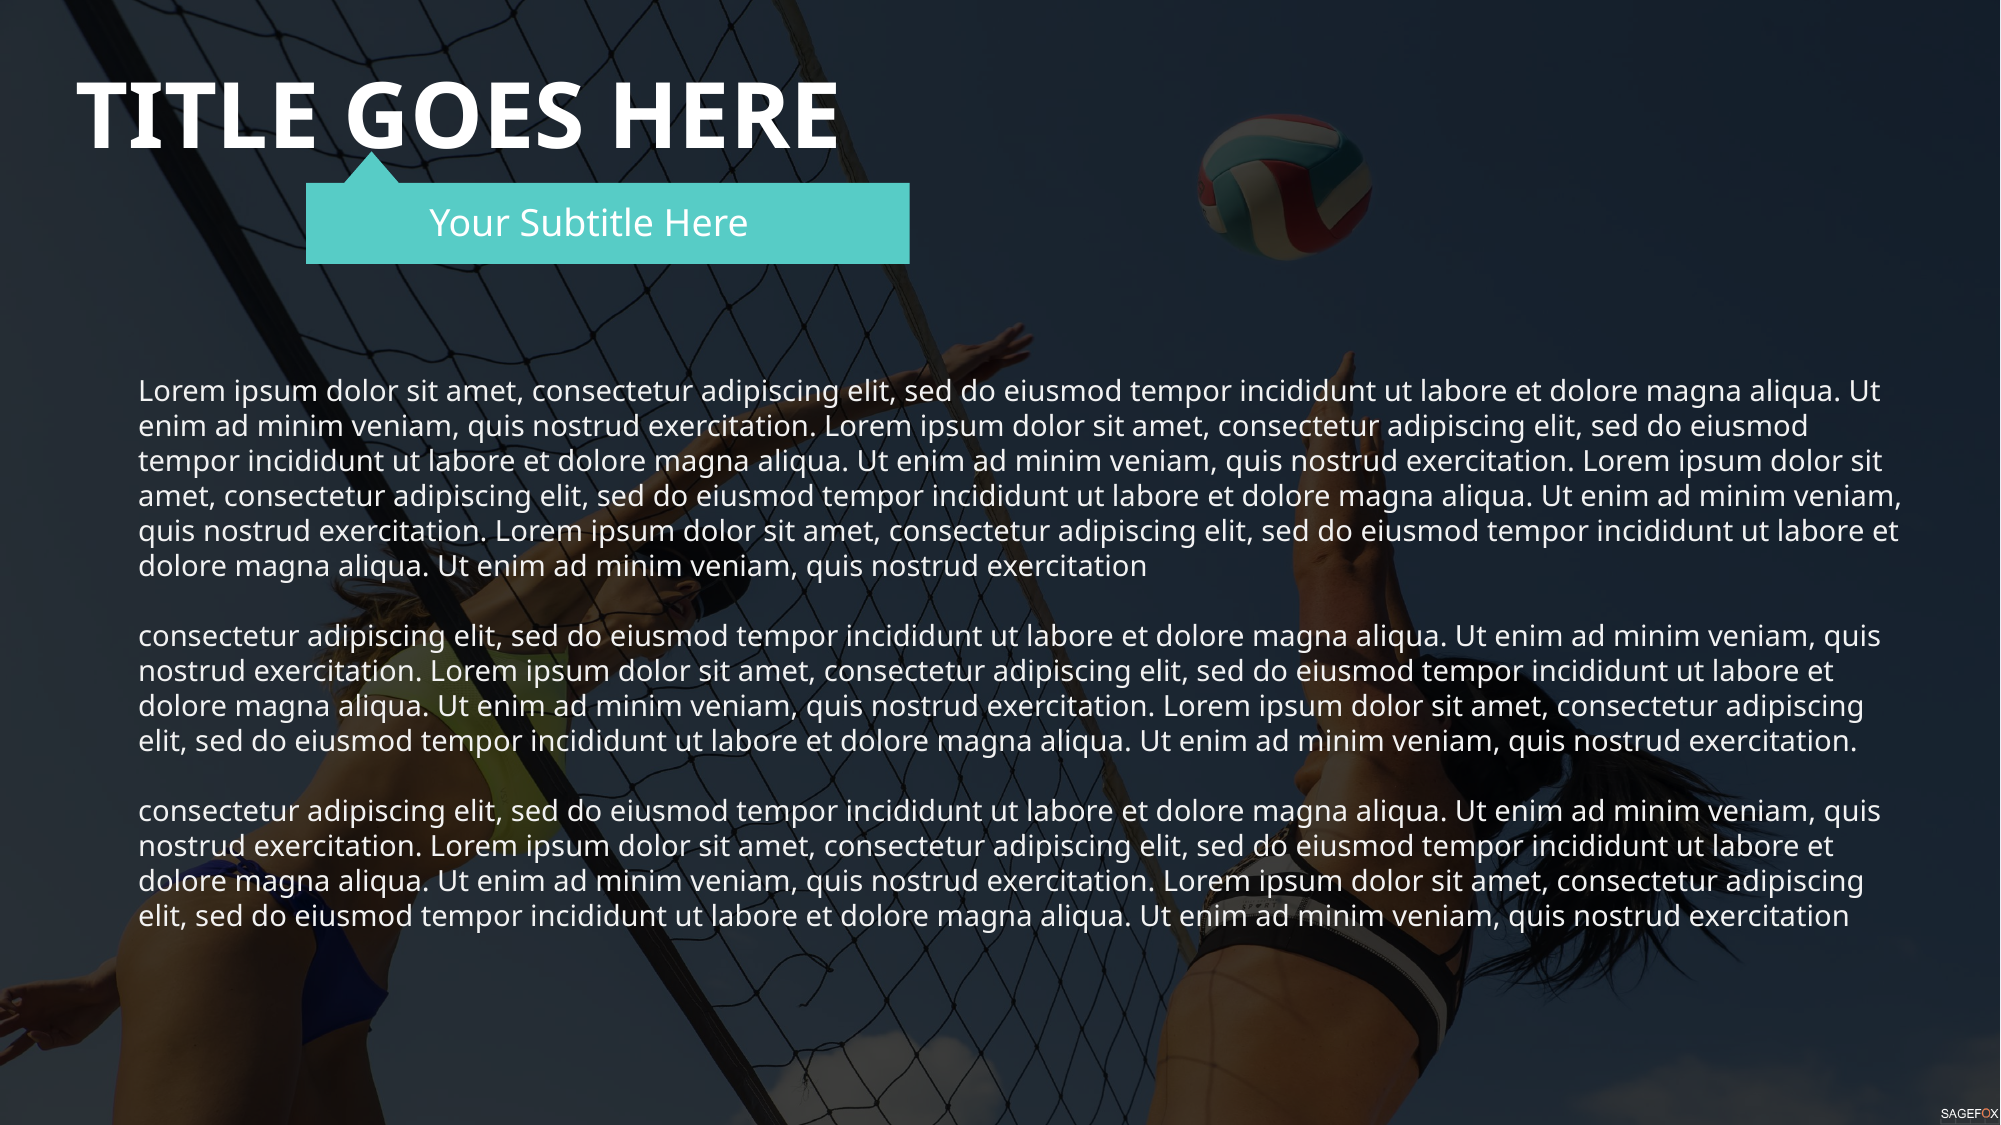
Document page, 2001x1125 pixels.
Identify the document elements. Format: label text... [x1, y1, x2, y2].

text_box Lorem ipsum dolor sit amet, consectetur adipiscing elit, sed do eiusmod tempor incididunt ut labore et dolore magna aliqua. Ut enim ad minim veniam, quis nostrud exercitation. Lorem ipsum dolor sit amet, consectetur adipiscing elit, sed do eiusmod tempor incididunt ut labore et dolore magna aliqua. Ut enim ad minim veniam, quis nostrud exercitation. Lorem ipsum dolor sit amet, consectetur adipiscing elit, sed do eiusmod tempor incididunt ut labore et dolore magna aliqua. Ut enim ad minim veniam, quis nostrud exercitation. Lorem ipsum dolor sit amet, consectetur adipiscing elit, sed do eiusmod tempor incididunt ut labore et dolore magna aliqua. Ut enim ad minim veniam, quis nostrud exercitation consectetur adipiscing elit, sed do eiusmod tempor incididunt ut labore et dolore magna aliqua. Ut enim ad minim veniam, quis nostrud exercitation. Lorem ipsum dolor sit amet, consectetur adipiscing elit, sed do eiusmod tempor incididunt ut labore et dolore magna aliqua. Ut enim ad minim veniam, quis nostrud exercitation. Lorem ipsum dolor sit amet, consectetur adipiscing elit, sed do eiusmod tempor incididunt ut labore et dolore magna aliqua. Ut enim ad minim veniam, quis nostrud exercitation. consectetur adipiscing elit, sed do eiusmod tempor incididunt ut labore et dolore magna aliqua. Ut enim ad minim veniam, quis nostrud exercitation. Lorem ipsum dolor sit amet, consectetur adipiscing elit, sed do eiusmod tempor incididunt ut labore et dolore magna aliqua. Ut enim ad minim veniam, quis nostrud exercitation. Lorem ipsum dolor sit amet, consectetur adipiscing elit, sed do eiusmod tempor incididunt ut labore et dolore magna aliqua. Ut enim ad minim veniam, quis nostrud exercitation [123, 365, 1930, 940]
text_box TITLE GOES HERE [60, 49, 965, 175]
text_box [306, 151, 910, 264]
picture [0, 0, 2001, 1125]
